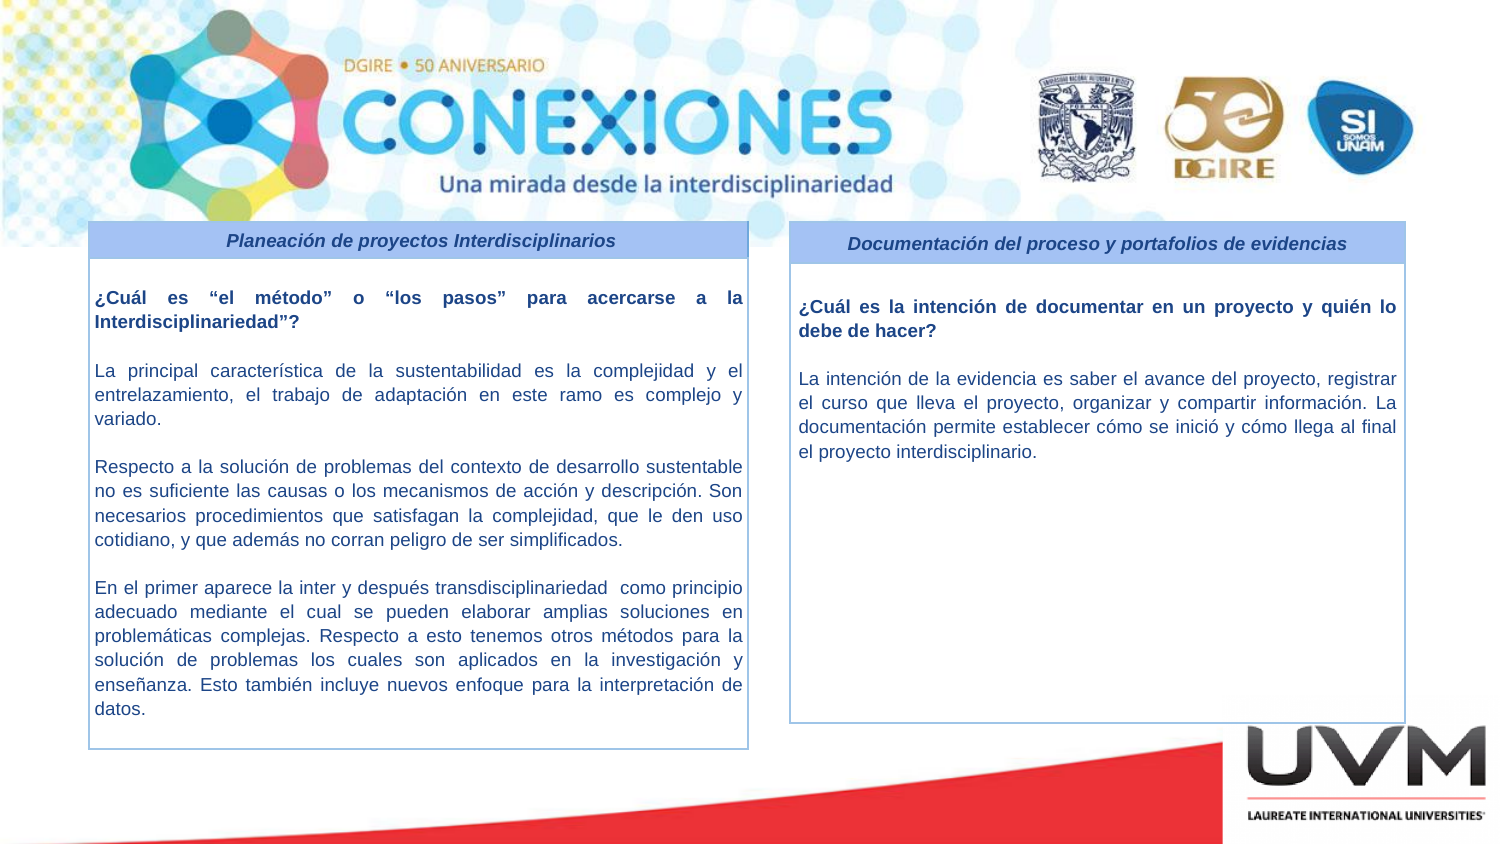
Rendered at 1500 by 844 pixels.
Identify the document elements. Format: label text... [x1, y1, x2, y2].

picture [0, 0, 1500, 247]
table_header Documentación del proceso y portafolios de evidencias [791, 255, 1404, 262]
picture [0, 692, 1500, 844]
table_cell ¿Cuál es la intención de documentar en un proyecto y quién lo debe de hacer? La intención de la evidencia es saber el avance del proyecto, registrar el curso que lleva el proyecto, organizar y compartir información. La documentación permite establecer cómo se inició y cómo llega al final el proyecto interdisciplinario. [791, 264, 1404, 691]
table_cell ¿Cuál es “el método” o “los pasos” para acercarse a la Interdisciplinariedad”? La principal característica de la sustentabilidad es la complejidad y el entrelazamiento, el trabajo de adaptación en este ramo es complejo y variado. Respecto a la solución de problemas del contexto de desarrollo sustentable no es suficiente las causas o los mecanismos de acción y descripción. Son necesarios procedimientos que satisfagan la complejidad, que le den uso cotidiano, y que además no corran peligro de ser simplificados. En el primer aparece la inter y después transdisciplinariedad como principio adecuado mediante el cual se pueden elaborar amplias soluciones en problemáticas complejas. Respecto a esto tenemos otros métodos para la solución de problemas los cuales son aplicados en la investigación y enseñanza. Esto también incluye nuevos enfoque para la interpretación de datos. [90, 259, 747, 691]
